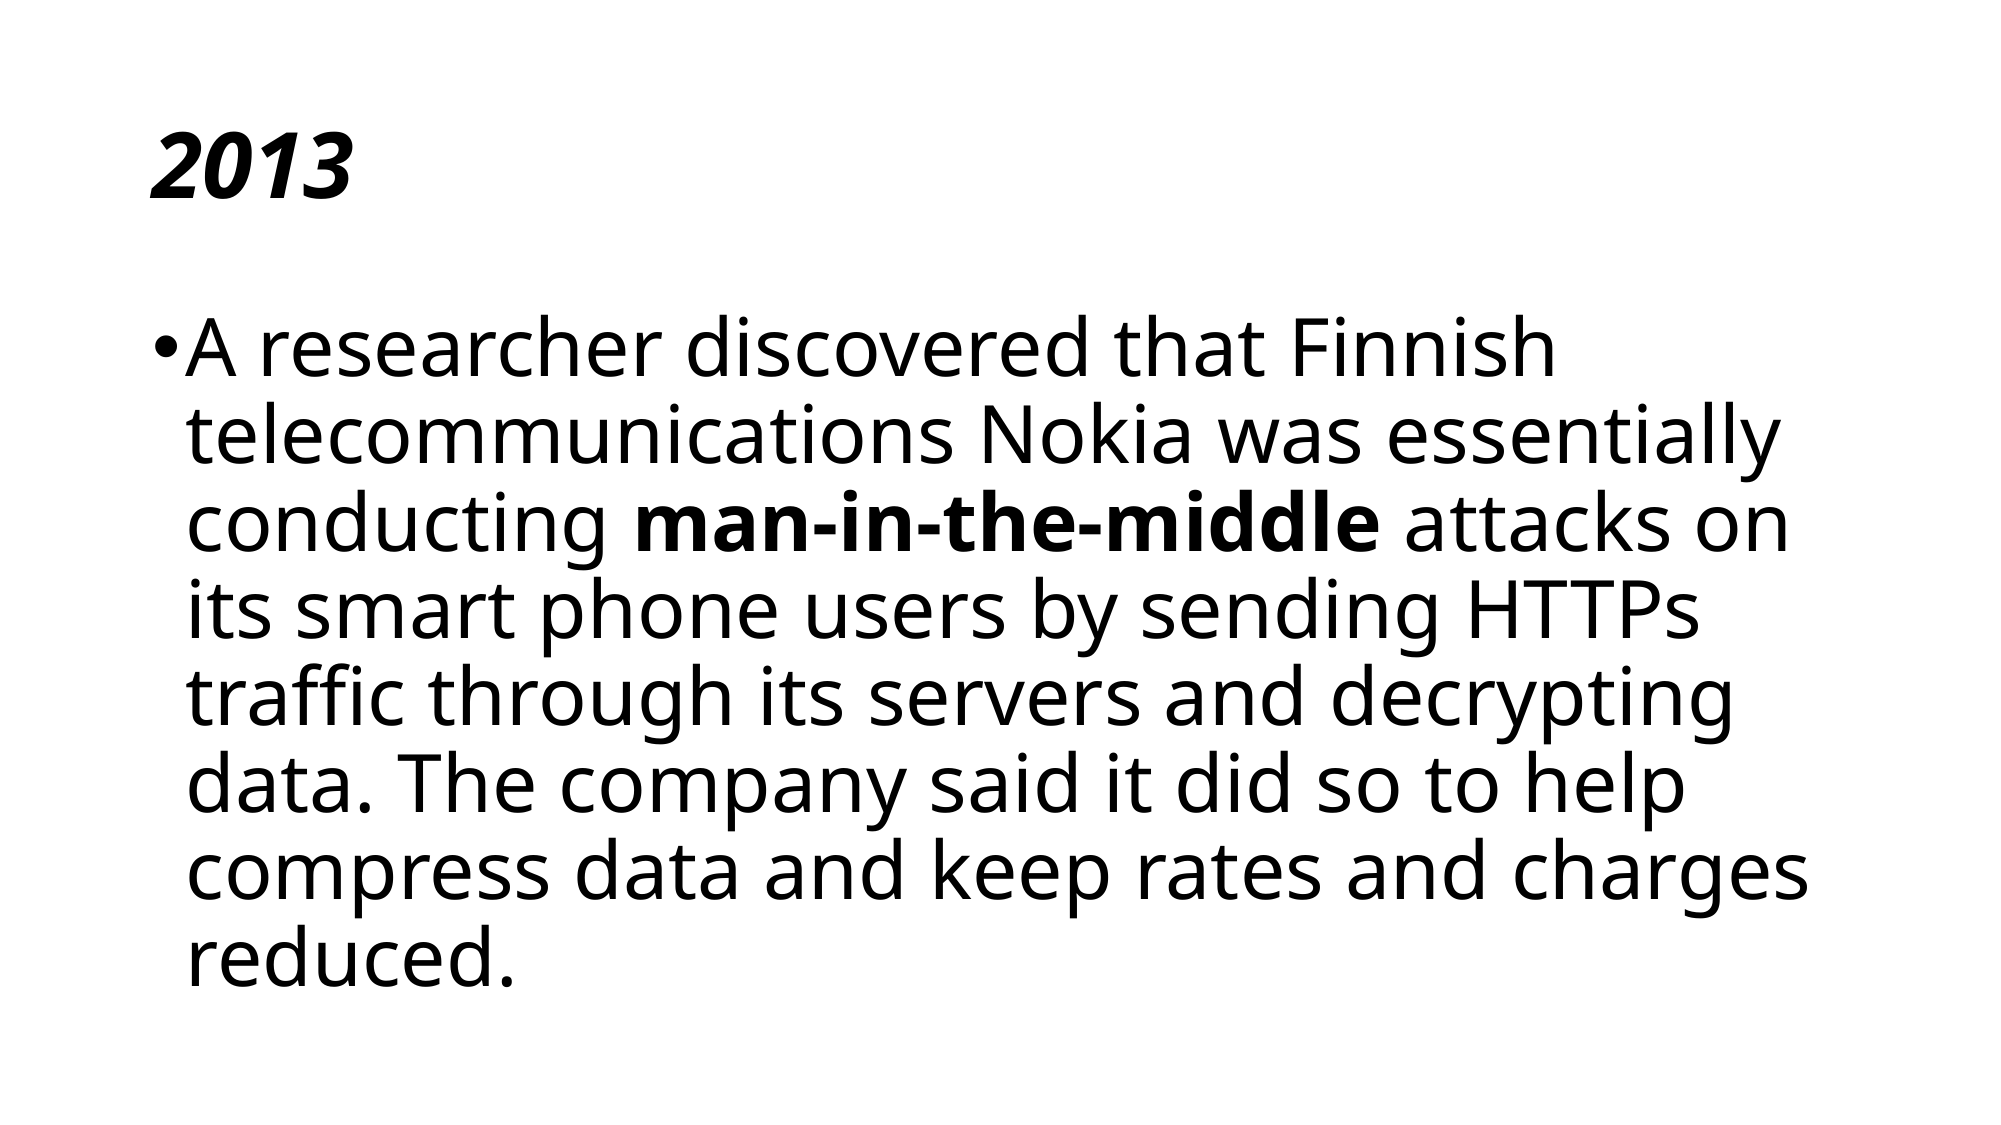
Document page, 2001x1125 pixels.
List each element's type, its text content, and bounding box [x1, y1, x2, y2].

title 2013 [137, 59, 1863, 278]
list A researcher discovered that Finnish telecommunications Nokia was essentially conducting man-in-the-middle attacks on its smart phone users by sending HTTPs traffic through its servers and decrypting data. The company said it did so to help compress data and keep rates and charges reduced. [137, 299, 1863, 1014]
